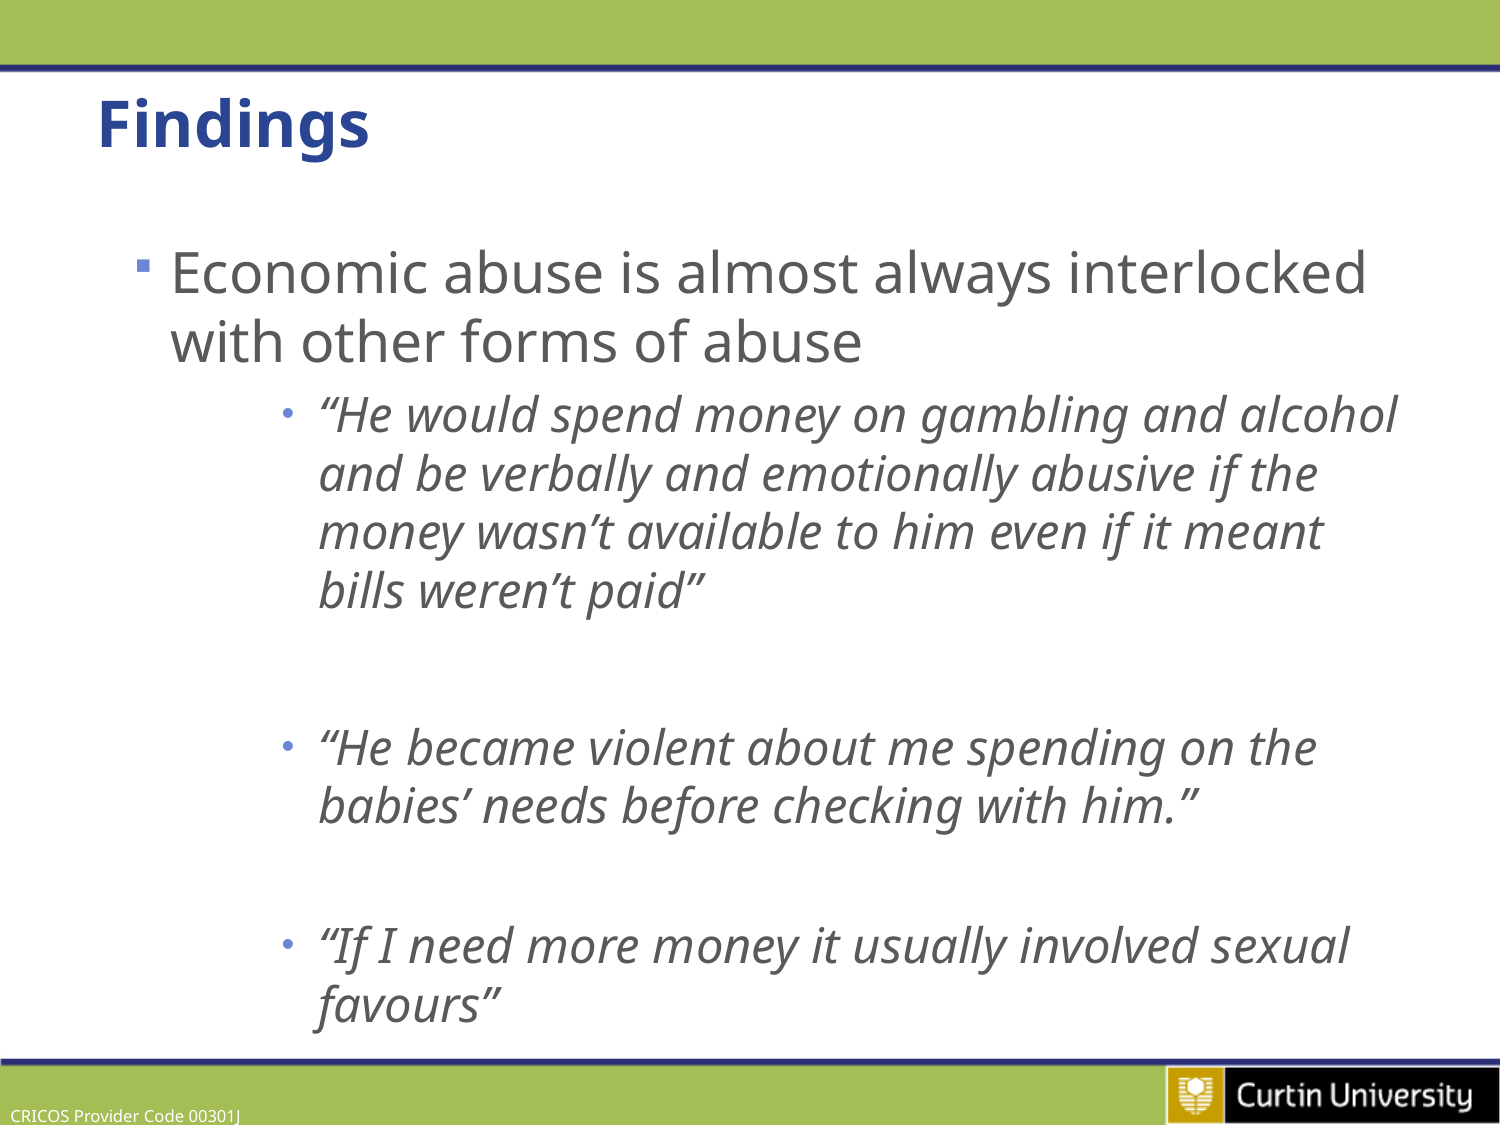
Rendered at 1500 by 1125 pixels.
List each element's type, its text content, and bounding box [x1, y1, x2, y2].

list Economic abuse is almost always interlocked with other forms of abuse “He would spend money on gambling and alcohol and be verbally and emotionally abusive if the money wasn’t available to him even if it meant bills weren’t paid” “He became violent about me spending on the babies’ needs before checking with him.” “If I need more money it usually involved sexual favours” [81, 229, 1436, 1044]
title Findings [81, 75, 1322, 184]
picture [0, 0, 1500, 1125]
